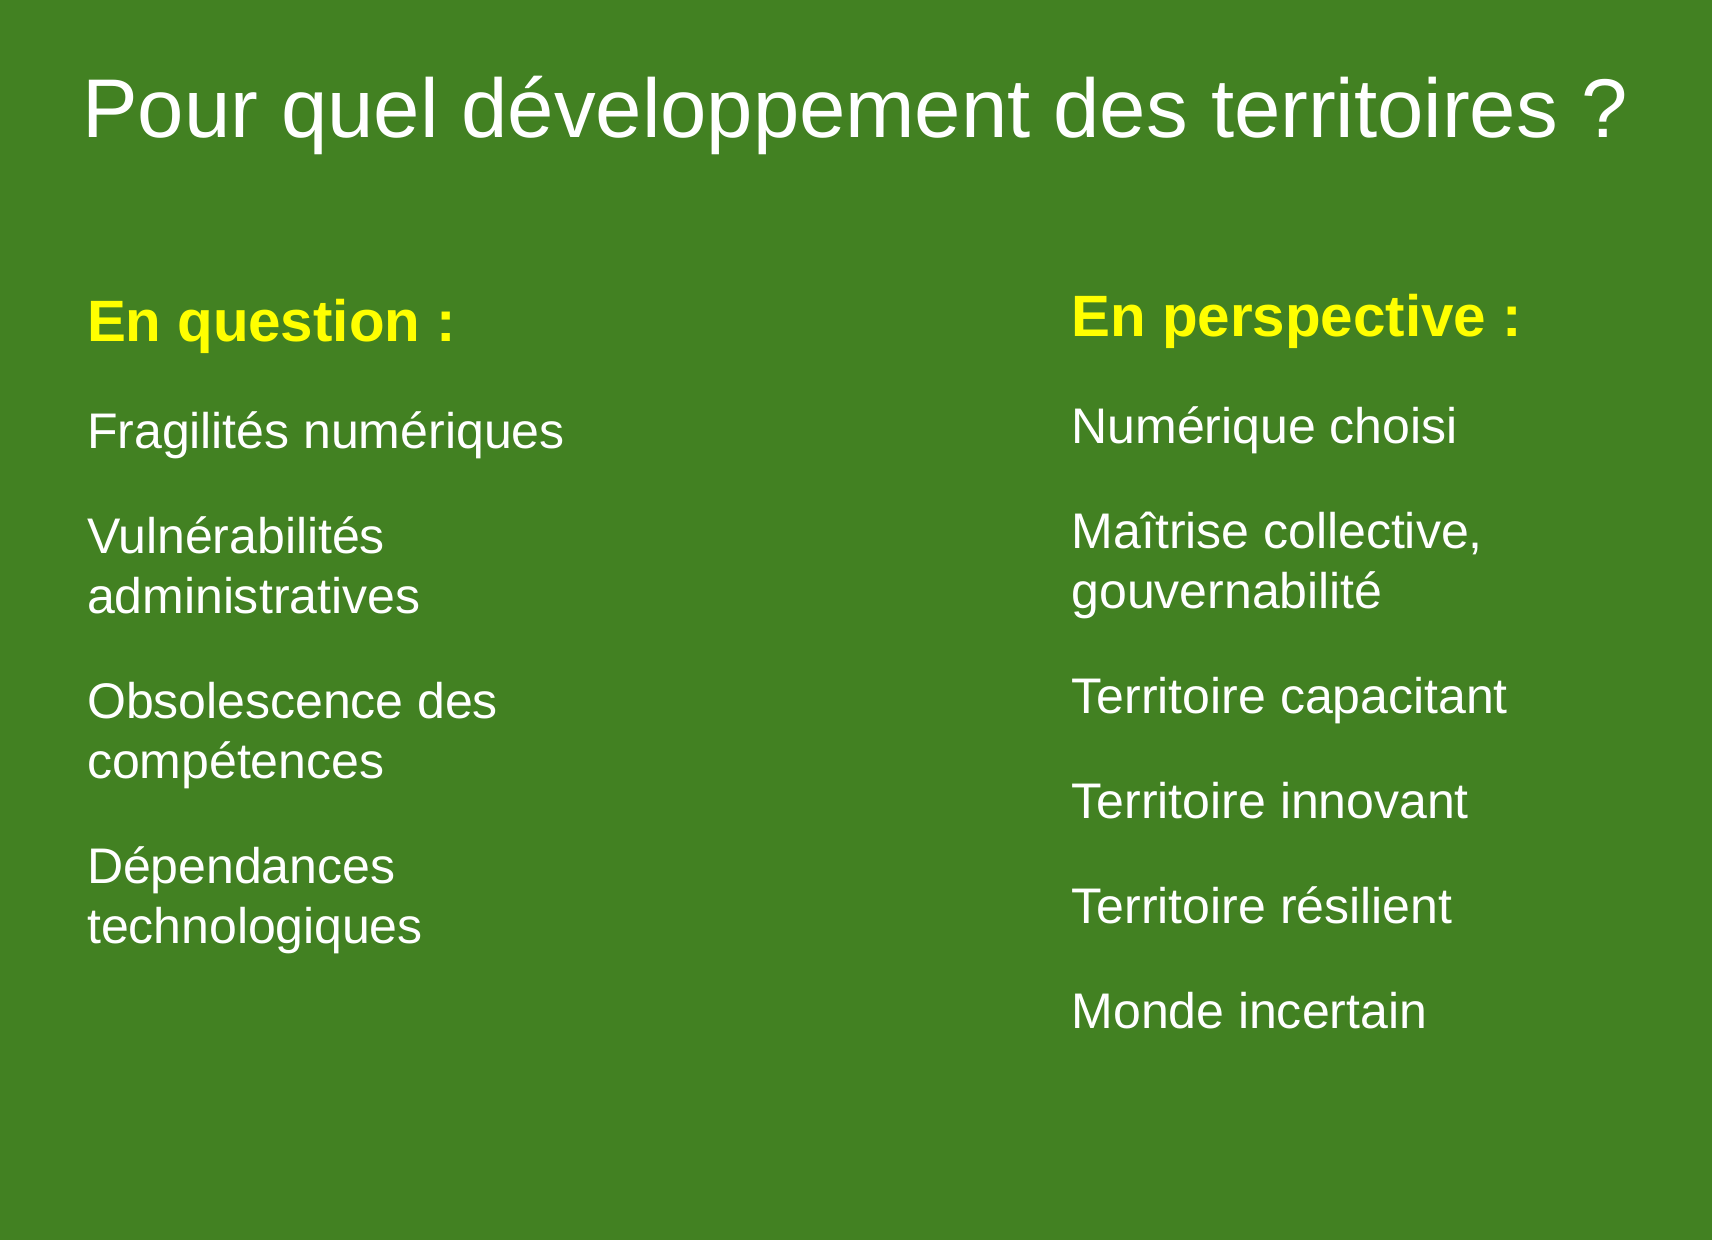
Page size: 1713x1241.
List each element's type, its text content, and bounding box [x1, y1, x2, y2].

text_box En question : Fragilités numériques Vulnérabilités administratives Obsolescence des compétences Dépendances technologiques [72, 275, 638, 1021]
text_box Pour quel développement des territoires ? [72, 47, 1639, 161]
text_box En perspective : Numérique choisi Maîtrise collective, gouvernabilité Territoire capacitant Territoire innovant Territoire résilient Monde incertain [1056, 271, 1623, 1136]
